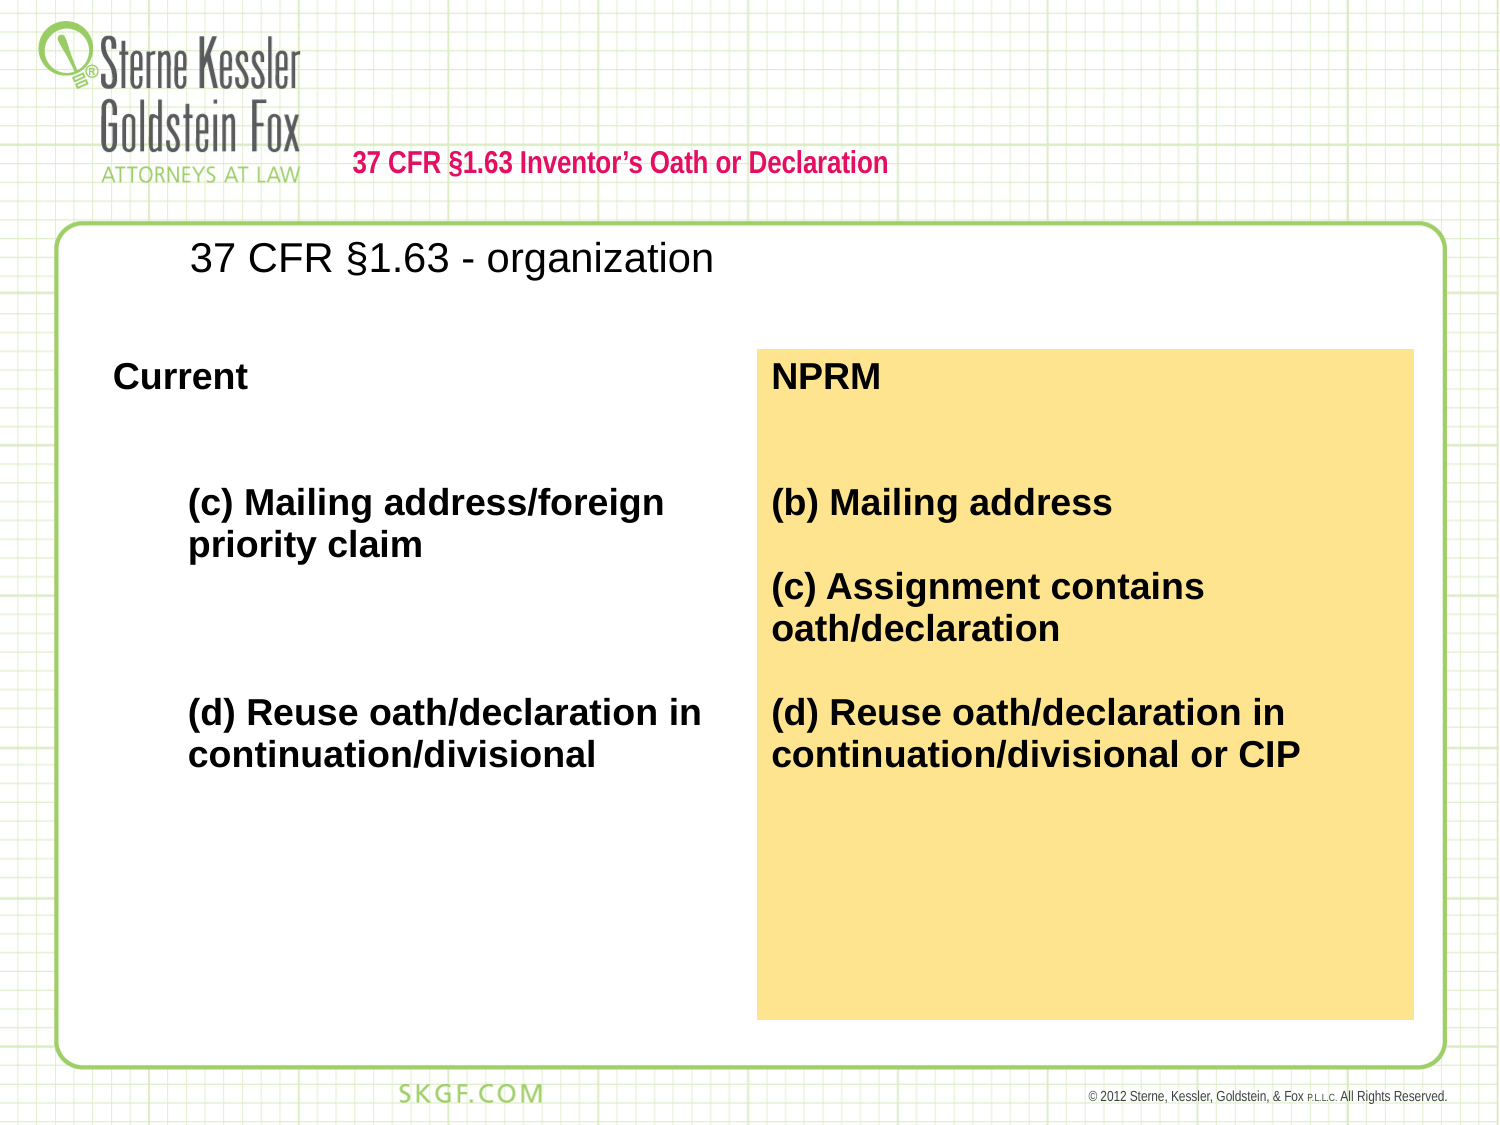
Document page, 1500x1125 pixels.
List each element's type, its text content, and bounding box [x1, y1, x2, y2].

table_header Current (c) Mailing address/foreign priority claim (d) Reuse oath/declaration in continuation/divisional [99, 349, 755, 1020]
list 37 CFR §1.63 - organization [99, 233, 1401, 347]
picture [0, 0, 1500, 1125]
title 37 CFR §1.63 Inventor’s Oath or Declaration [337, 87, 1451, 226]
table_header NPRM (b) Mailing address (c) Assignment contains oath/declaration (d) Reuse oath/declaration in continuation/divisional or CIP [757, 349, 1414, 1020]
